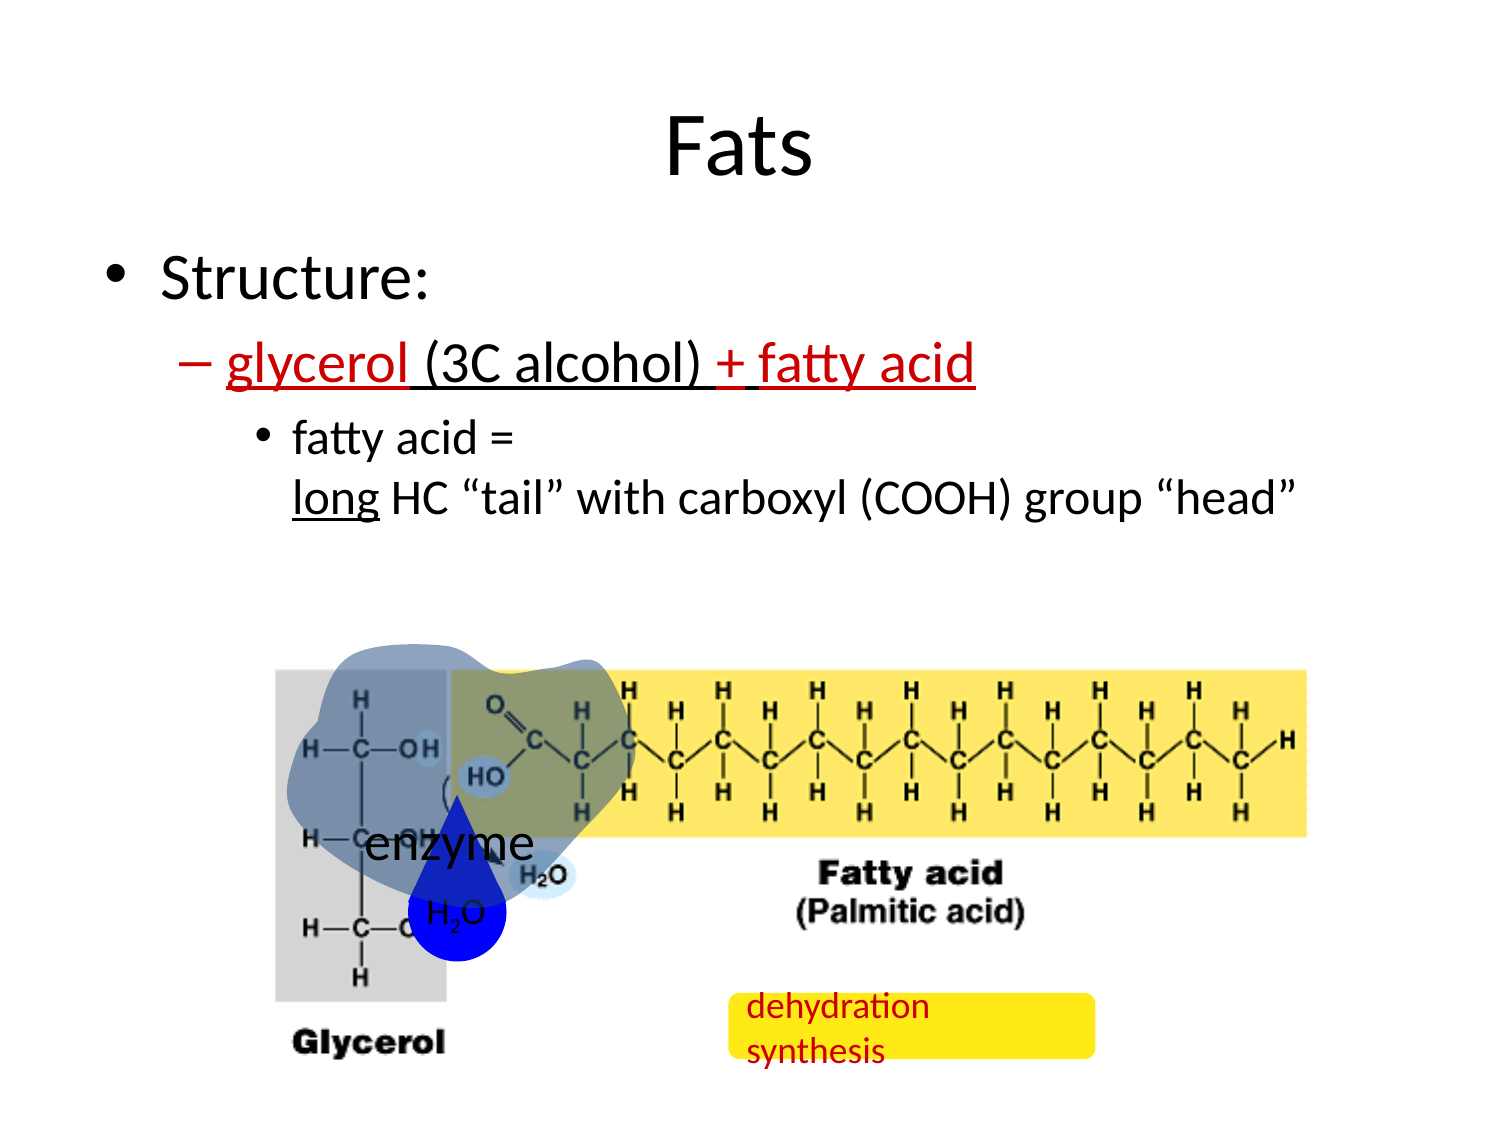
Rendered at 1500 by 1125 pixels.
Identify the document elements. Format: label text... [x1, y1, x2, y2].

list Structure: glycerol (3C alcohol) + fatty acid fatty acid = long HC “tail” with carboxyl (COOH) group “head” [89, 224, 1500, 617]
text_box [405, 922, 507, 962]
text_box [282, 641, 638, 914]
picture [262, 656, 1326, 1064]
title Fats [75, 45, 1425, 233]
